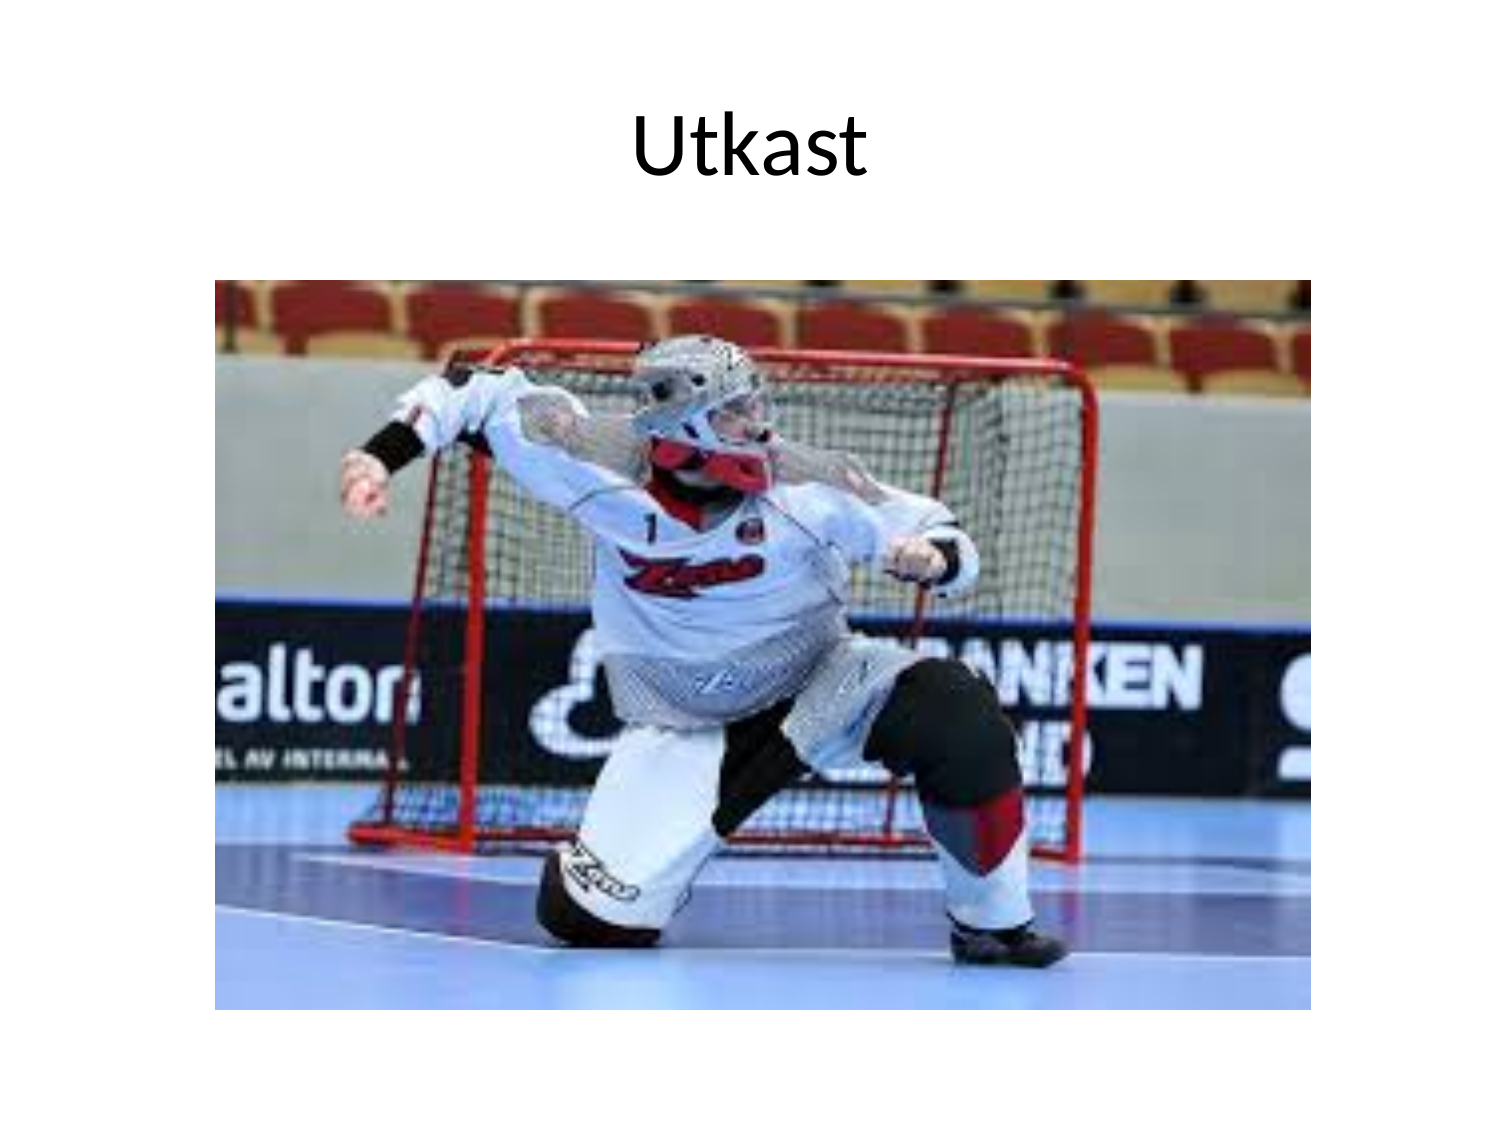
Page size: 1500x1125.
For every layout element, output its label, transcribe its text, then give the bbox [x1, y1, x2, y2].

title Utkast [75, 45, 1425, 233]
picture [214, 280, 1311, 1011]
